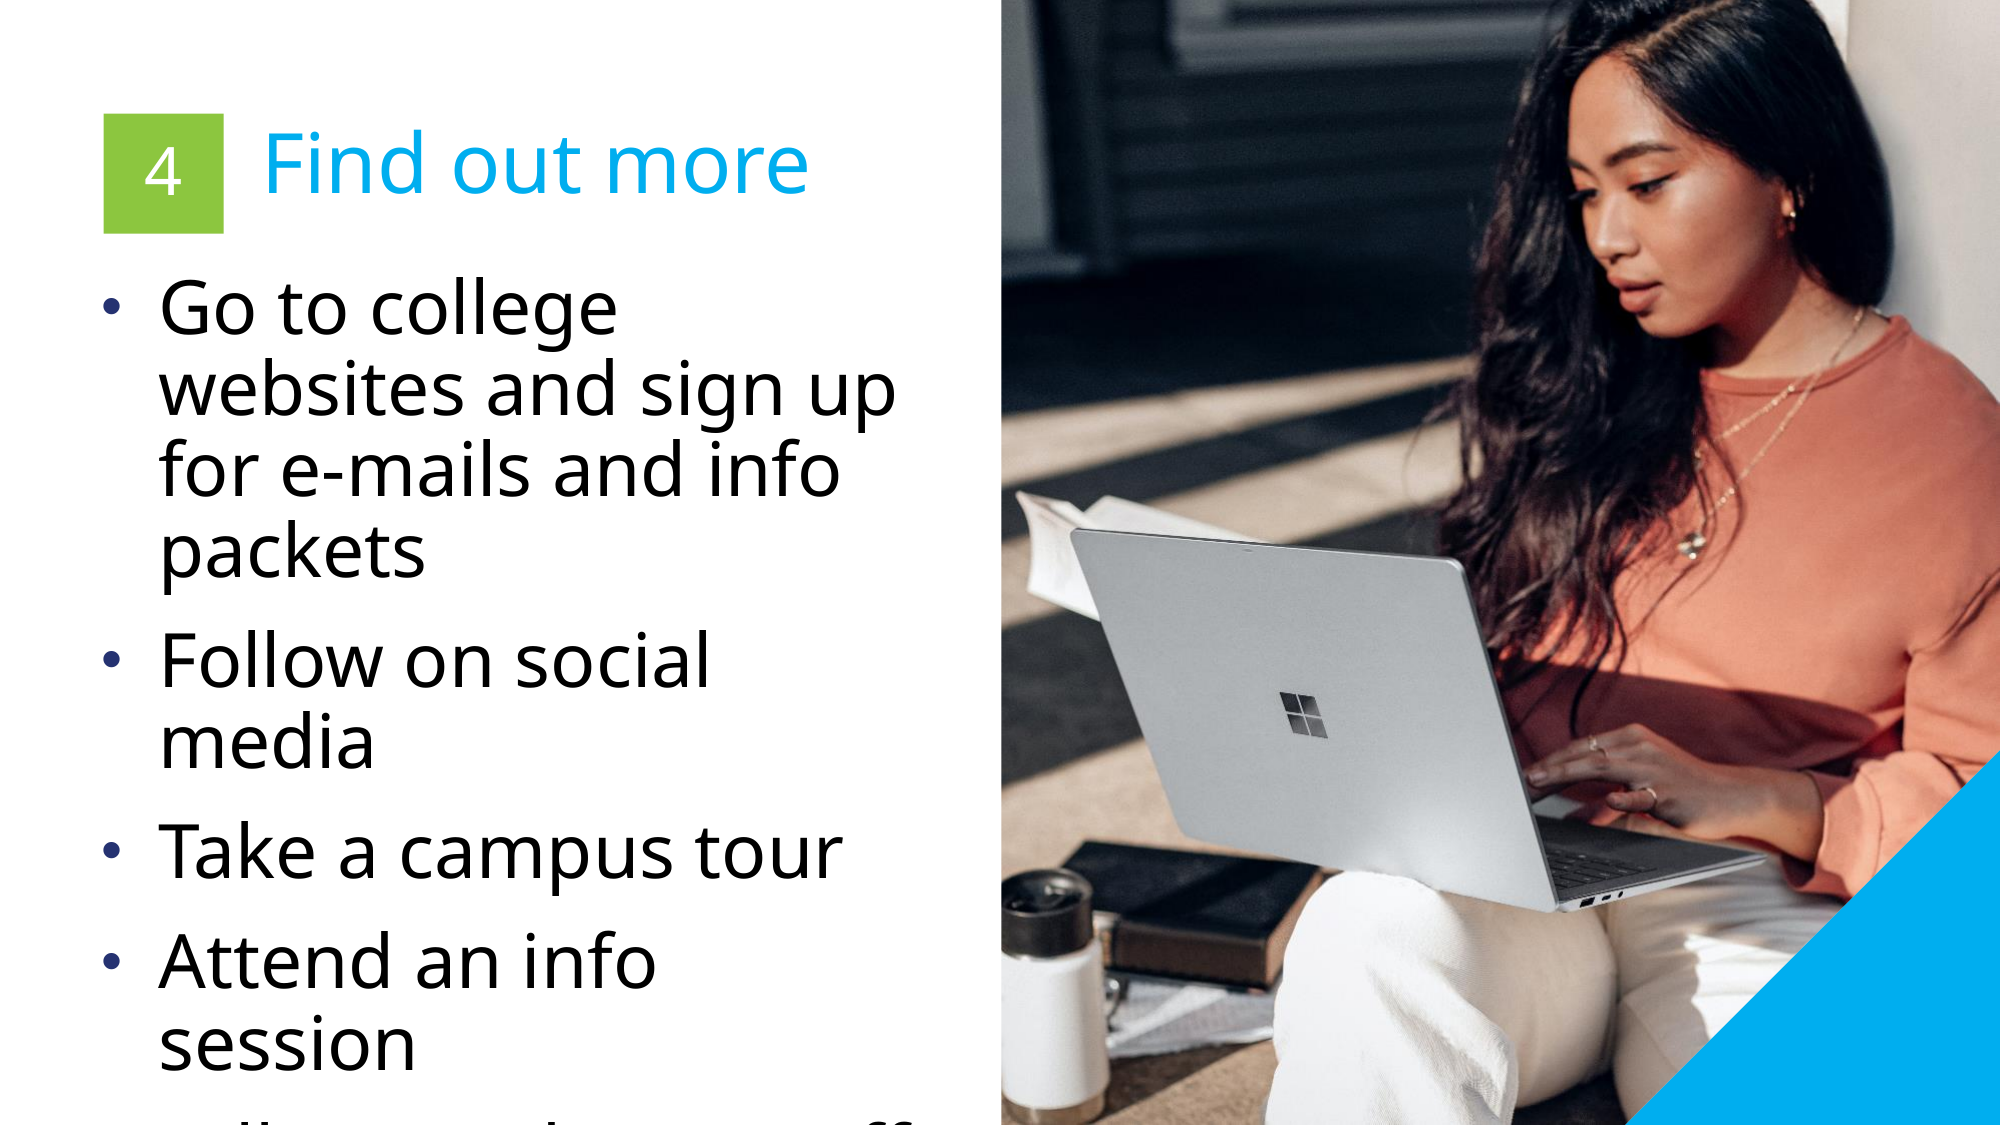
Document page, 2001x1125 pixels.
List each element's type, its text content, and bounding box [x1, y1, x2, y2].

title Find out more [246, 113, 963, 234]
list Go to college websites and sign up for e-mails and info packets Follow on social media Take a campus tour Attend an info session Talk to students, staff, and alumni [86, 262, 945, 1001]
picture [1001, 0, 2000, 1125]
text_box 4 [103, 113, 224, 234]
